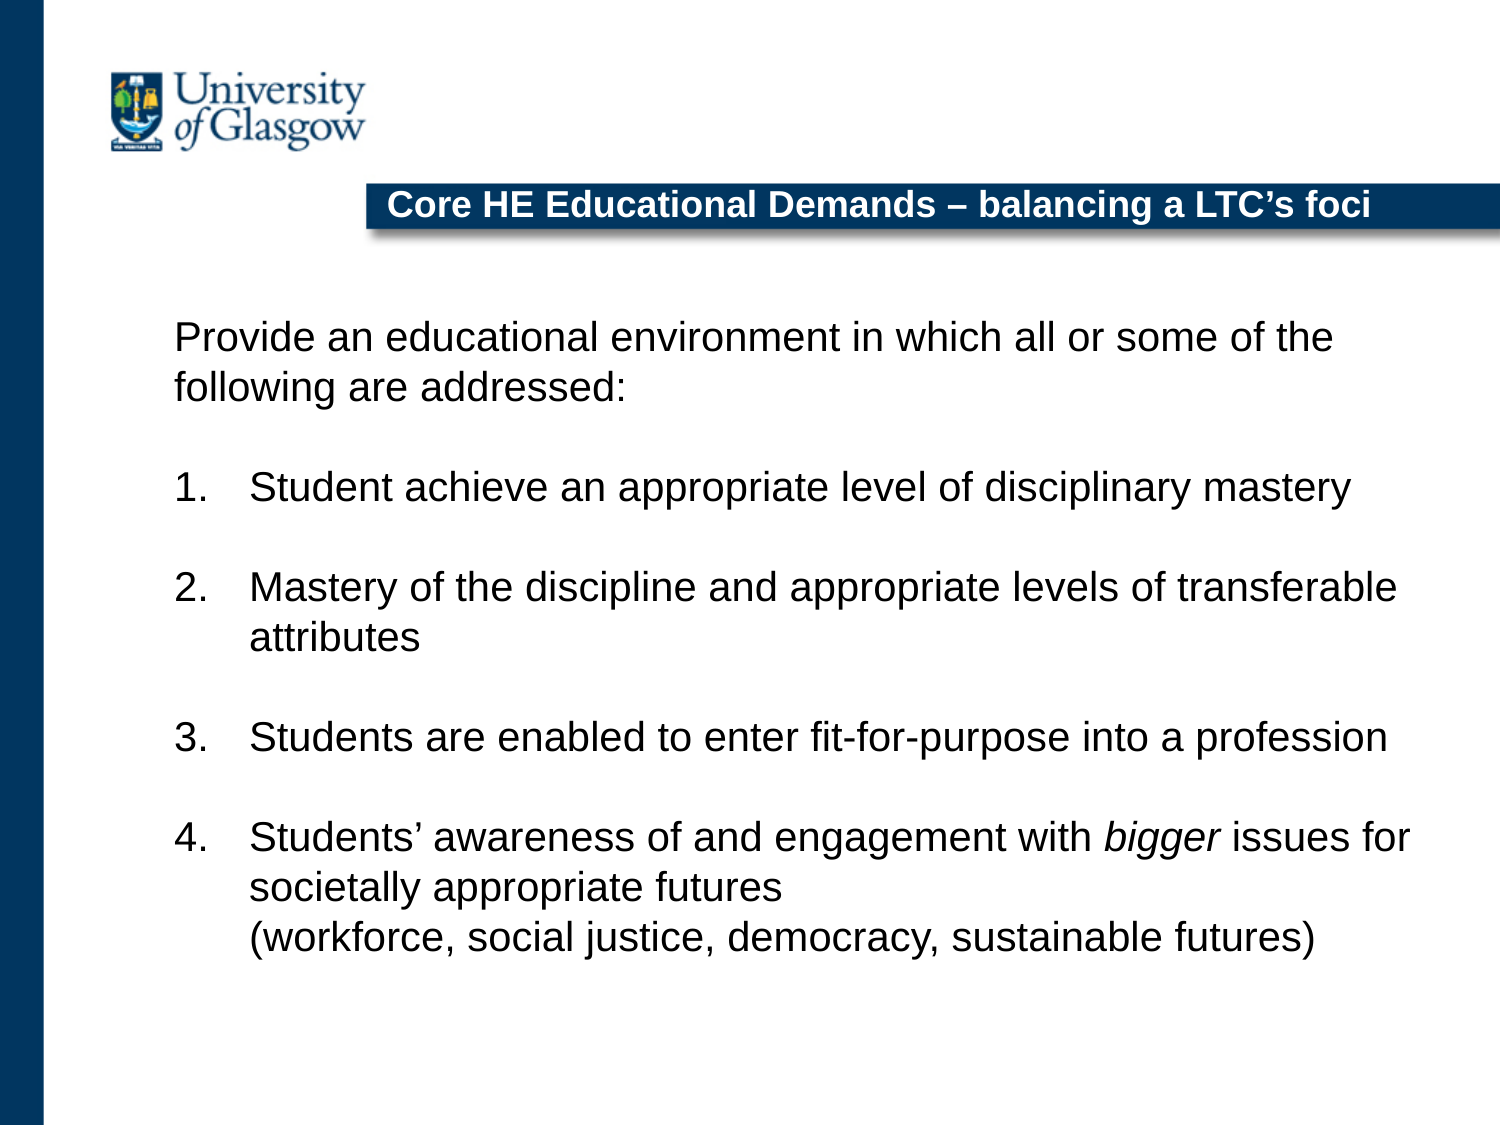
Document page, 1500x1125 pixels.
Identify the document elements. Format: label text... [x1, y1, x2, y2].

text_box Core HE Educational Demands – balancing a LTC’s foci [372, 172, 1483, 233]
picture [0, 0, 1500, 1125]
text_box Provide an educational environment in which all or some of the following are addressed: Student achieve an appropriate level of disciplinary mastery Mastery of the discipline and appropriate levels of transferable attributes Students are enabled to enter fit-for-purpose into a profession Students’ awareness of and engagement with bigger issues for societally appropriate futures (workforce, social justice, democracy, sustainable futures) [159, 302, 1435, 968]
